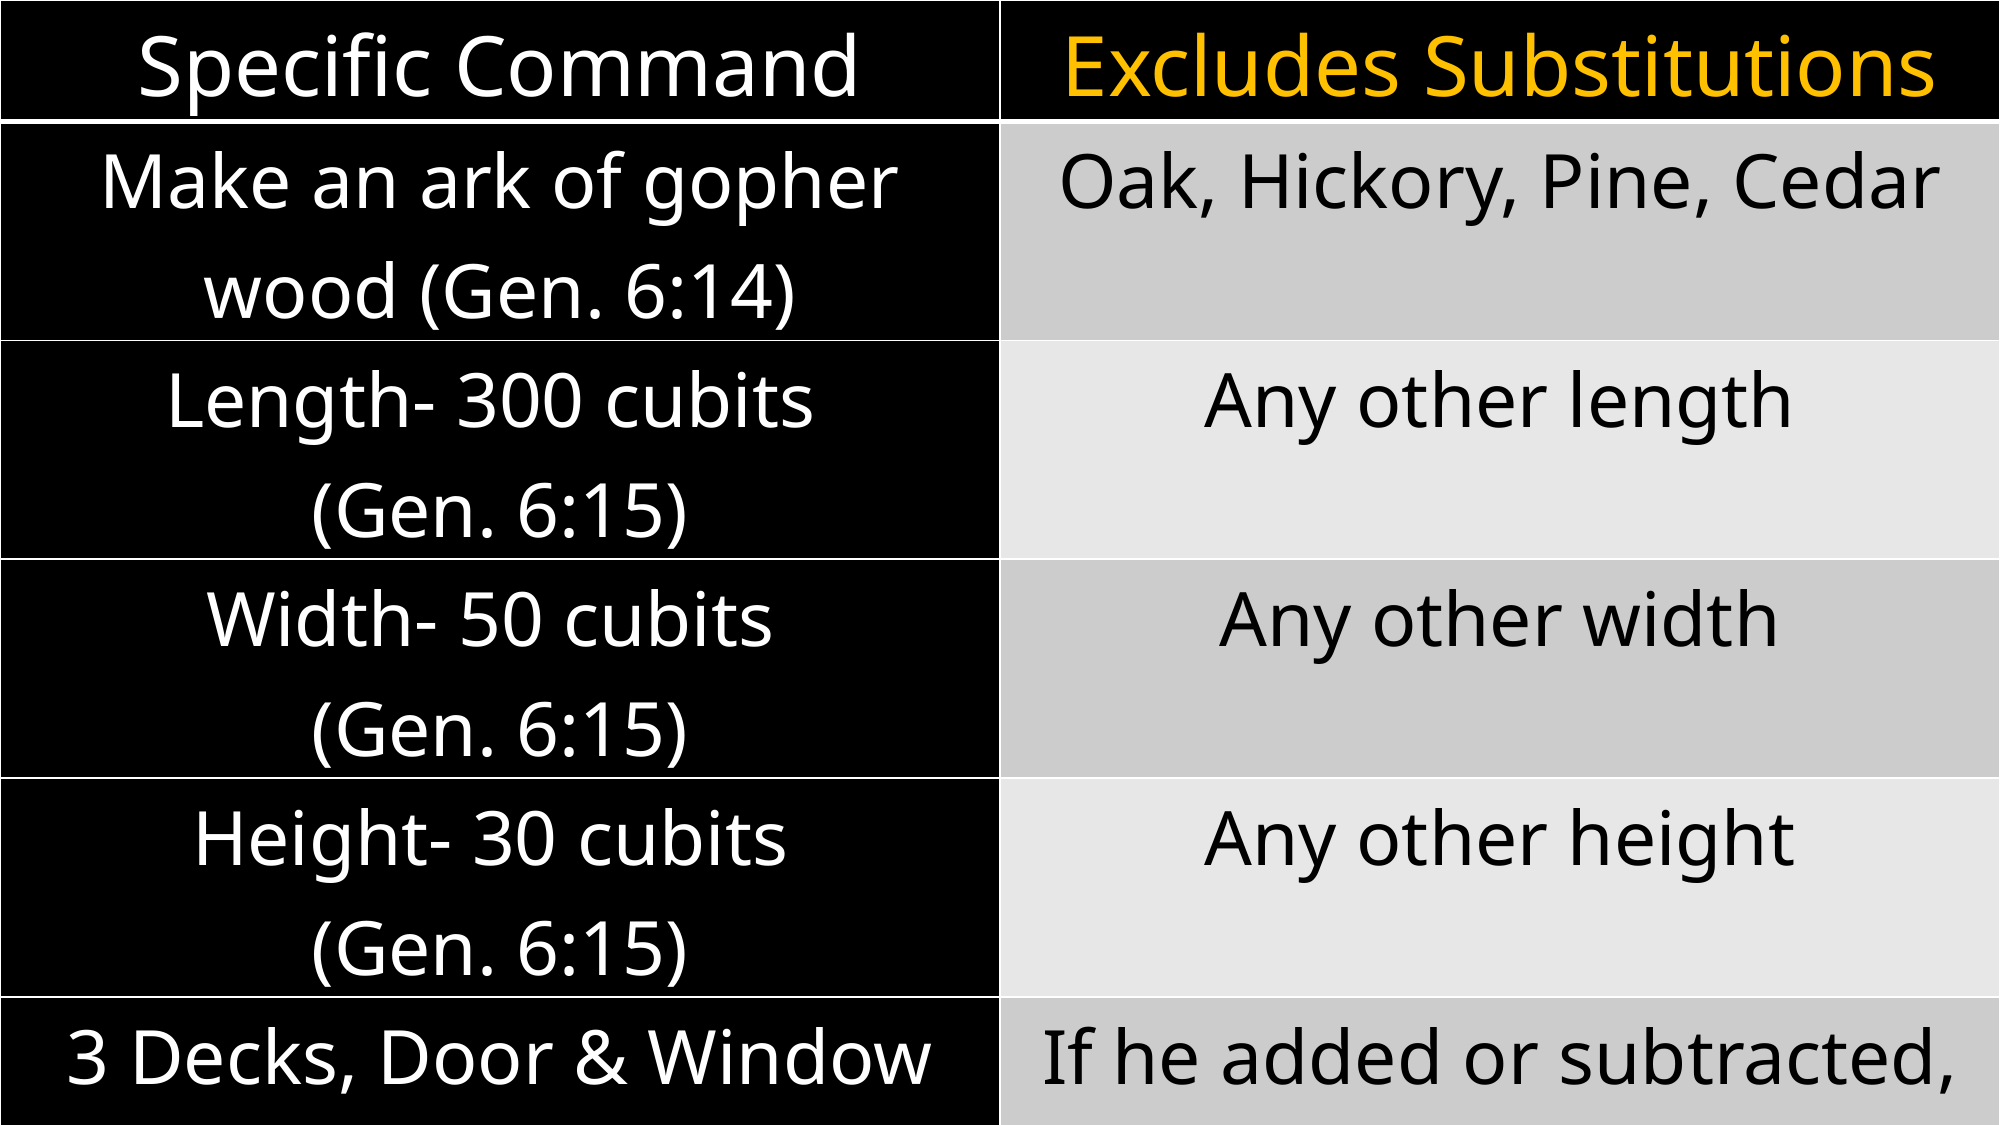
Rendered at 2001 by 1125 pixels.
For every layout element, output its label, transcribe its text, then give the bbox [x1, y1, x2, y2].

table_header Excludes Substitutions [1001, 1, 1999, 119]
table_cell If he added or subtracted, he would not have obeyed God! [1001, 998, 1999, 1125]
table_cell Any other width [1001, 560, 1999, 777]
table_cell Width- 50 cubits (Gen. 6:15) [1, 560, 999, 777]
table_cell Height- 30 cubits (Gen. 6:15) [1, 779, 999, 996]
table_cell Make an ark of gopher wood (Gen. 6:14) [1, 124, 999, 340]
table_cell Any other length [1001, 341, 1999, 558]
table_cell Oak, Hickory, Pine, Cedar [1001, 124, 1999, 340]
table_header Specific Command [1, 1, 999, 119]
table_cell Length- 300 cubits (Gen. 6:15) [1, 341, 999, 558]
table_cell 3 Decks, Door & Window (Gen. 6:16) [1, 998, 999, 1125]
table_cell Any other height [1001, 779, 1999, 996]
